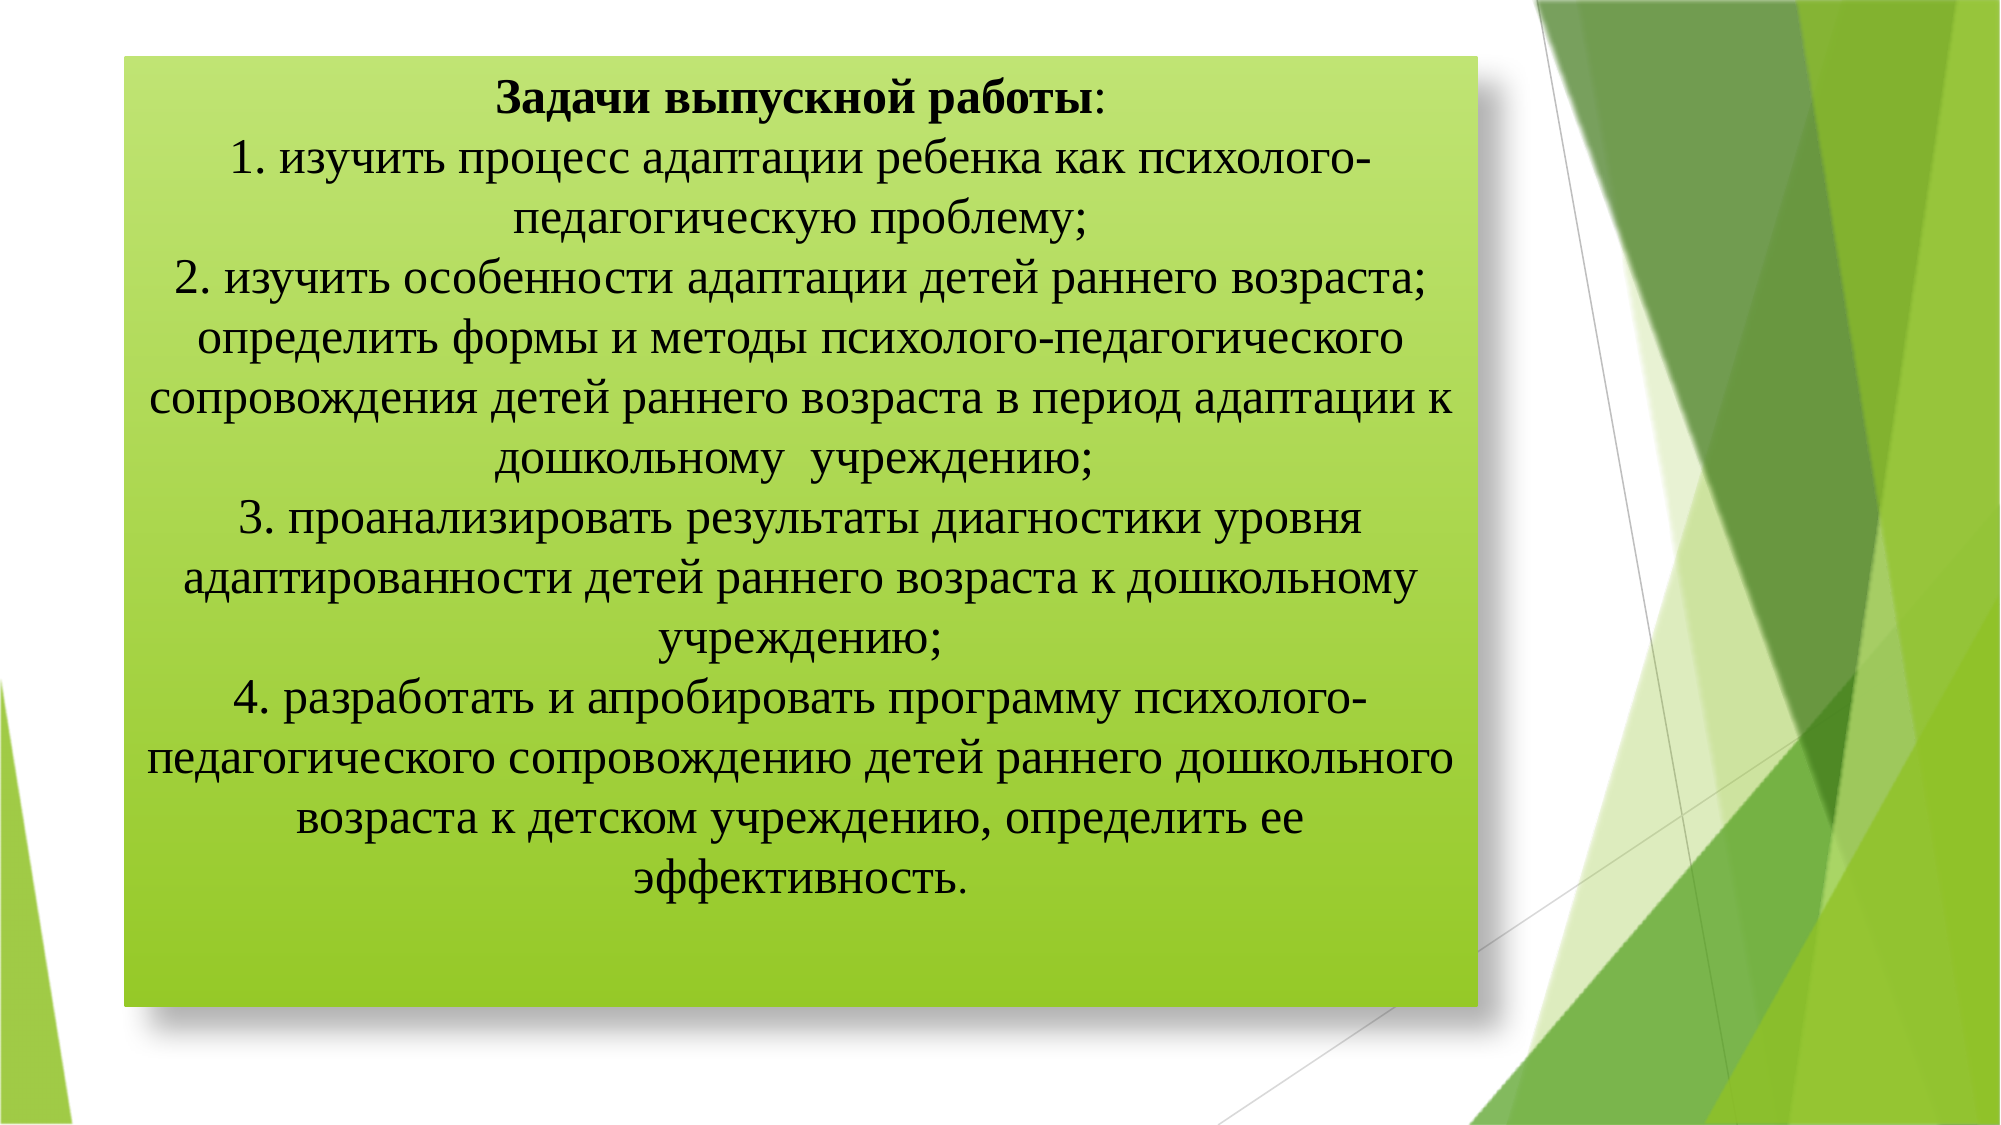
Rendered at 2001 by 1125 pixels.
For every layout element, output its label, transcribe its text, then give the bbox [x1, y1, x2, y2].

title Задачи выпускной работы: 1. изучить процесс адаптации ребенка как психолого-педагогическую проблему; 2. изучить особенности адаптации детей раннего возраста; определить формы и методы психолого-педагогического сопровождения детей раннего возраста в период адаптации к дошкольному учреждению; 3. проанализировать результаты диагностики уровня адаптированности детей раннего возраста к дошкольному учреждению; 4. разработать и апробировать программу психолого-педагогического сопровождению детей раннего дошкольного возраста к детском учреждению, определить ее эффективность. [124, 56, 1478, 1007]
